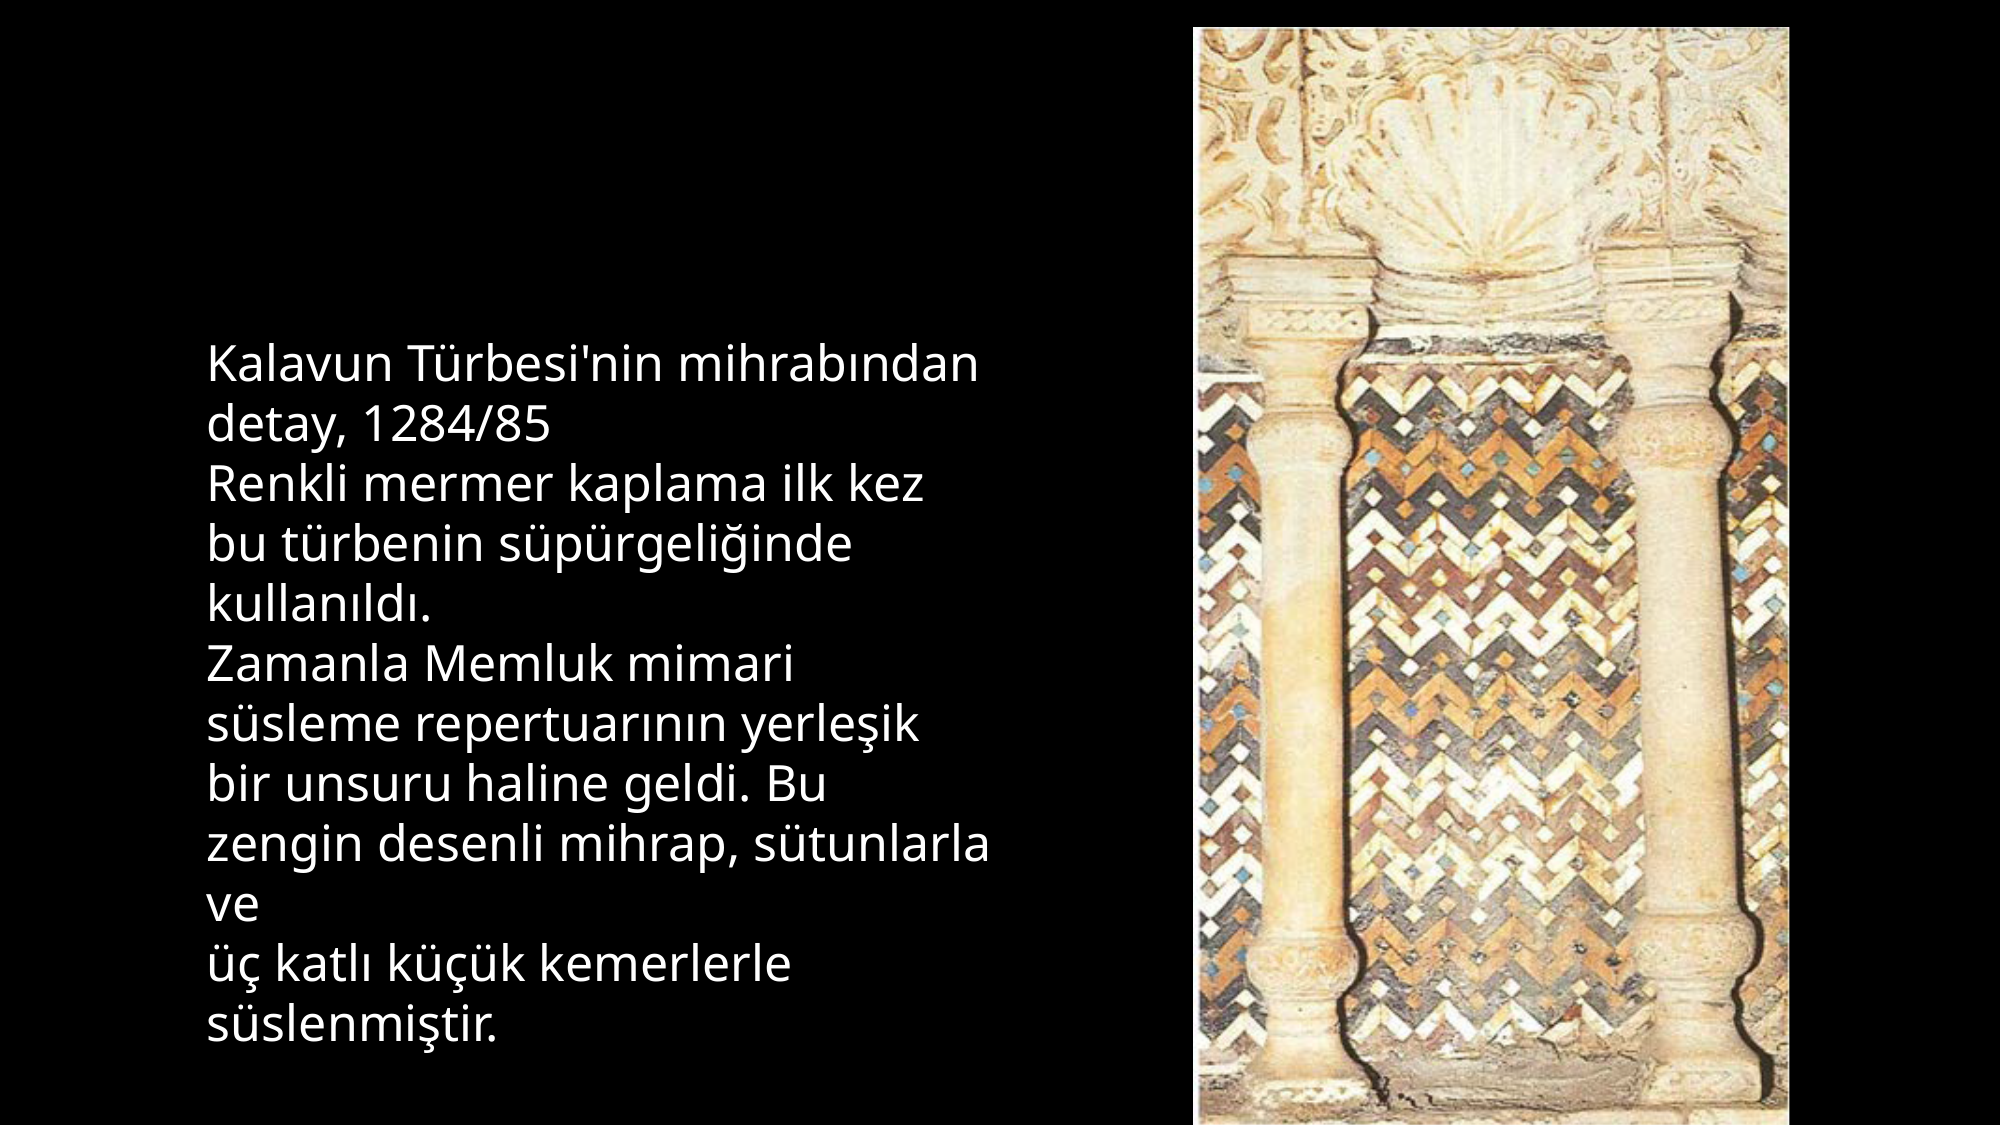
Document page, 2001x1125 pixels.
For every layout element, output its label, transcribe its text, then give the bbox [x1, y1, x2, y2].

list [1192, 26, 1790, 1125]
text_box Kalavun Türbesi'nin mihrabından detay, 1284/85 Renkli mermer kaplama ilk kez bu türbenin süpürgeliğinde kullanıldı. Zamanla Memluk mimari süsleme repertuarının yerleşik bir unsuru haline geldi. Bu zengin desenli mihrap, sütunlarla ve üç katlı küçük kemerlerle süslenmiştir. [192, 323, 1008, 1059]
